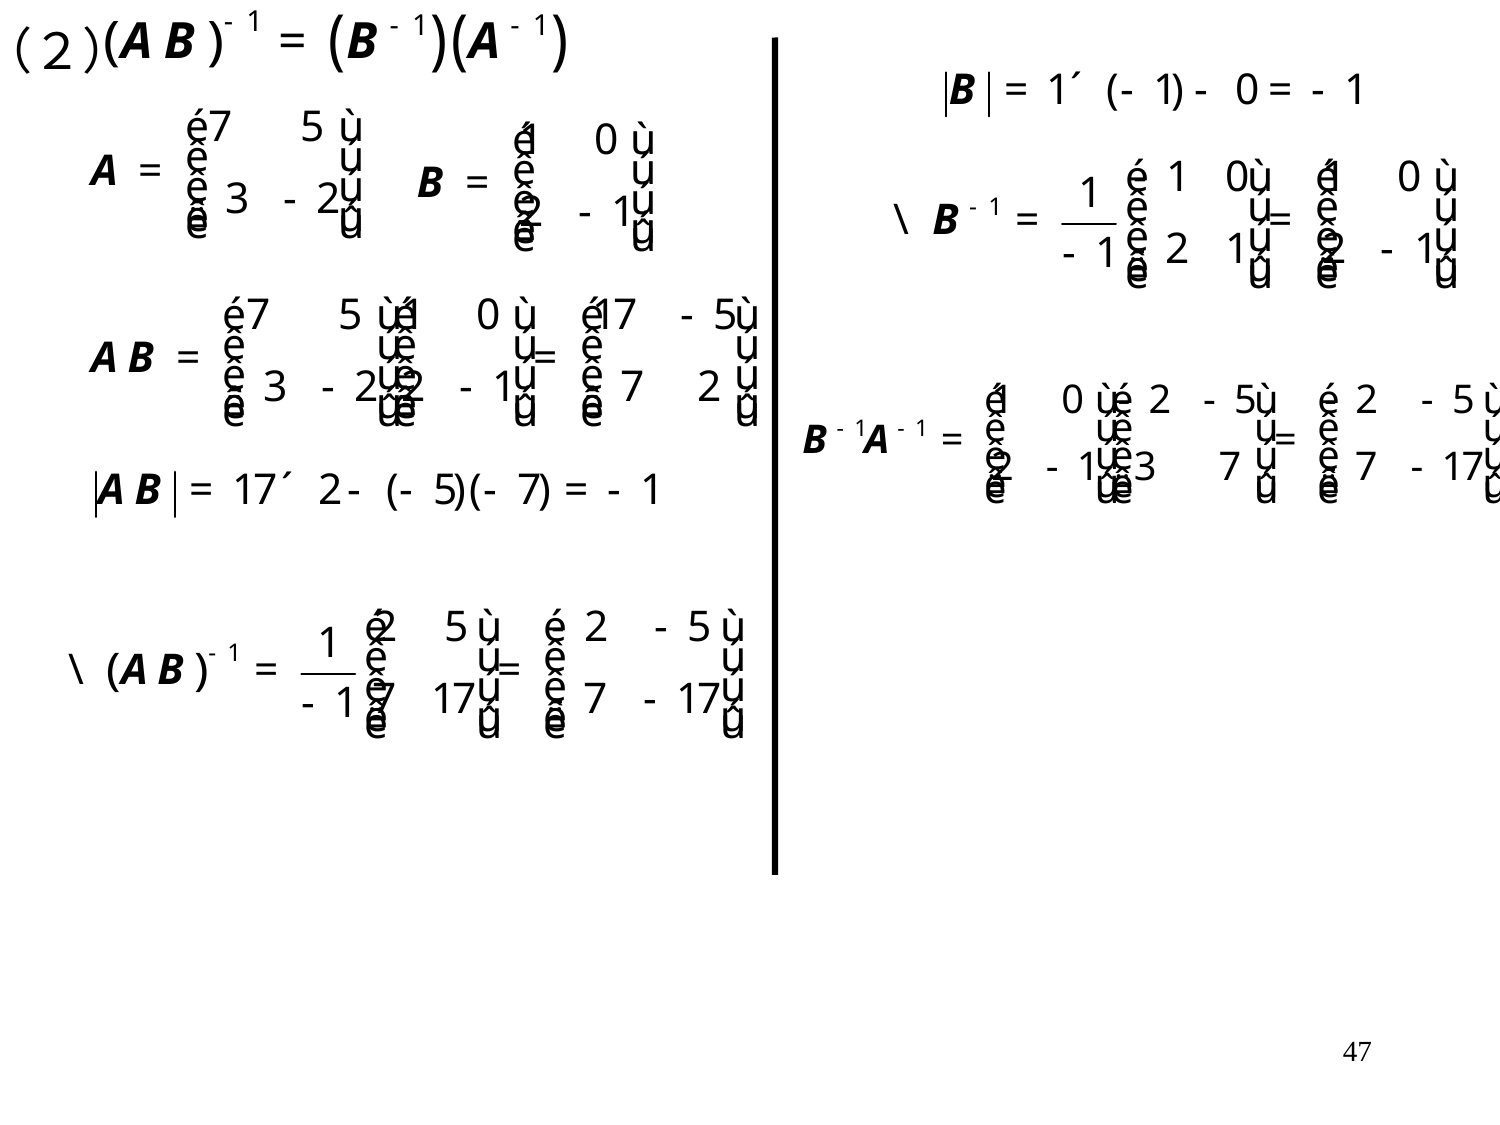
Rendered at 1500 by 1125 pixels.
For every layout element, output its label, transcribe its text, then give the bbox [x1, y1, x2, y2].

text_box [62, 599, 737, 749]
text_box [87, 99, 354, 249]
slide_number 47 [1074, 1024, 1388, 1101]
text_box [937, 62, 1371, 127]
text_box （２） [0, 12, 94, 88]
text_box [87, 462, 666, 527]
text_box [797, 374, 1500, 514]
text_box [412, 112, 647, 262]
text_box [99, 0, 576, 88]
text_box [87, 287, 751, 437]
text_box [887, 149, 1452, 299]
